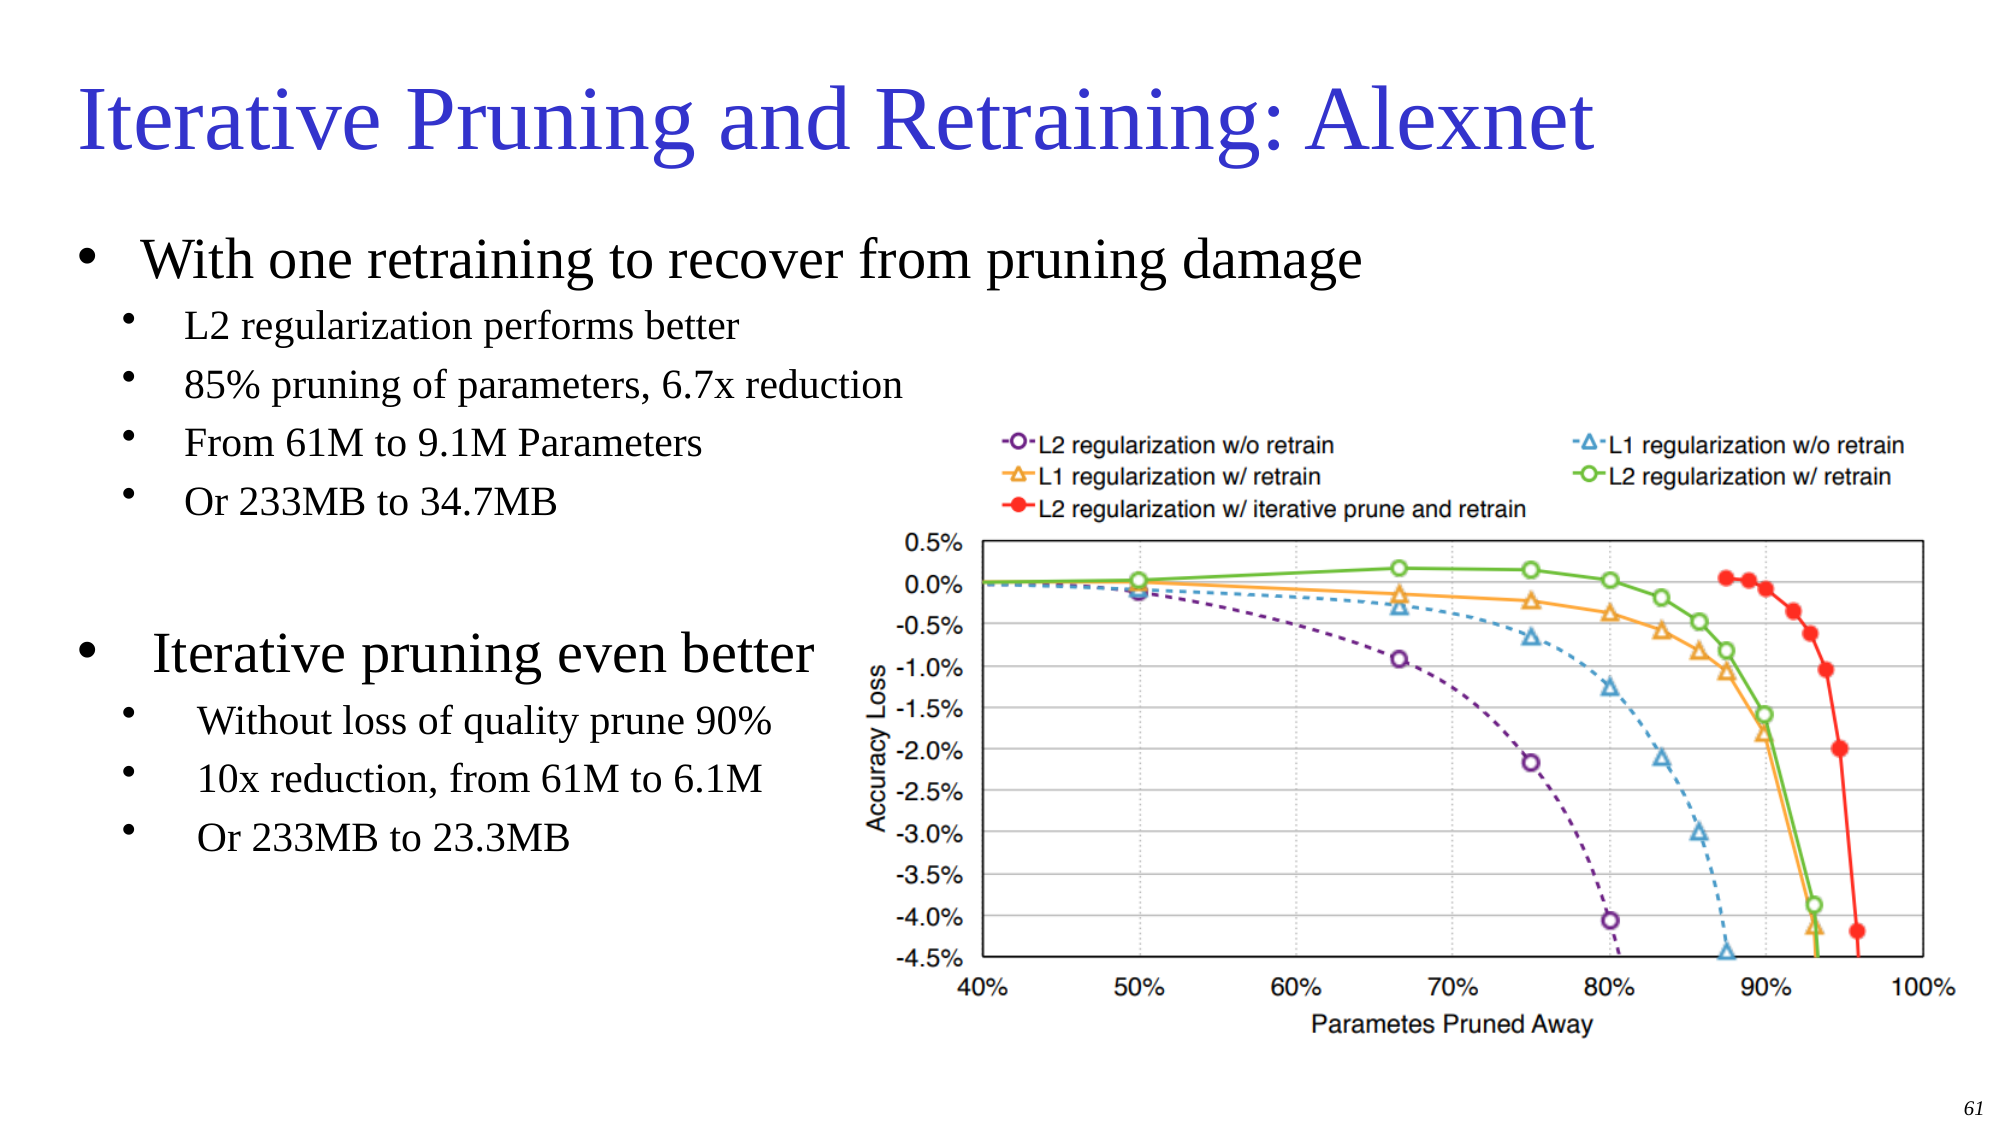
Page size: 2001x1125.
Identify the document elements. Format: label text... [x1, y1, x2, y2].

slide_number 61 [1583, 1087, 2000, 1125]
title Iterative Pruning and Retraining: Alexnet [62, 37, 1934, 188]
list With one retraining to recover from pruning damage L2 regularization performs better 85% pruning of parameters, 6.7x reduction From 61M to 9.1M Parameters Or 233MB to 34.7MB Iterative pruning even better Without loss of quality prune 90% 10x reduction, from 61M to 6.1M Or 233MB to 23.3MB [62, 212, 1934, 1063]
picture [862, 416, 1975, 1069]
